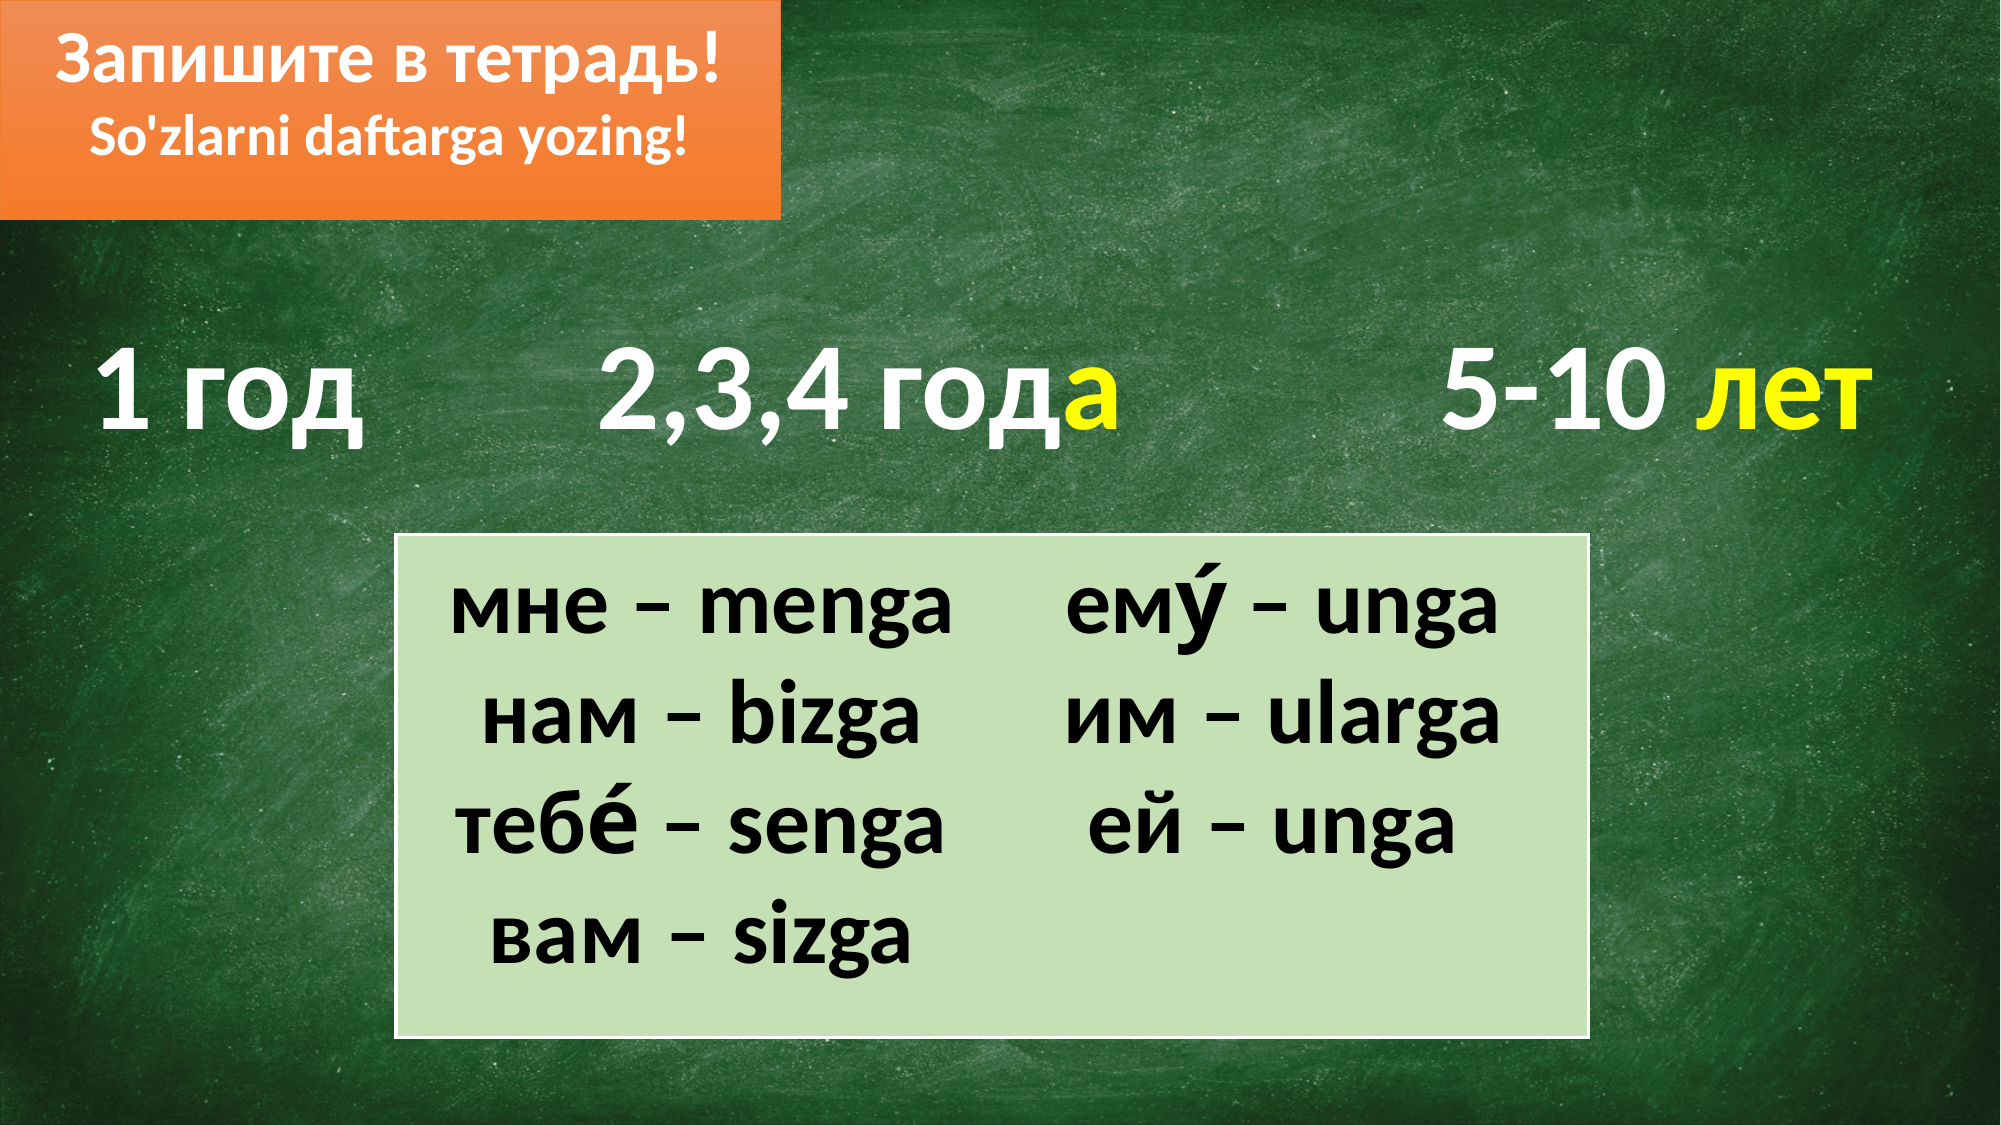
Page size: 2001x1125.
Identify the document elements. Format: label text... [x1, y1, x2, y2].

text_box мне – menga нам – bizga тебе́ – senga вам – sizga ему́ – unga им – ularga ей – unga [394, 533, 1590, 1039]
text_box 1 год 2,3,4 года 5-10 лет [74, 296, 1910, 462]
text_box Запишите в тетрадь! So'zlarni daftarga yozing! [0, 0, 781, 220]
picture [0, 0, 2001, 1125]
